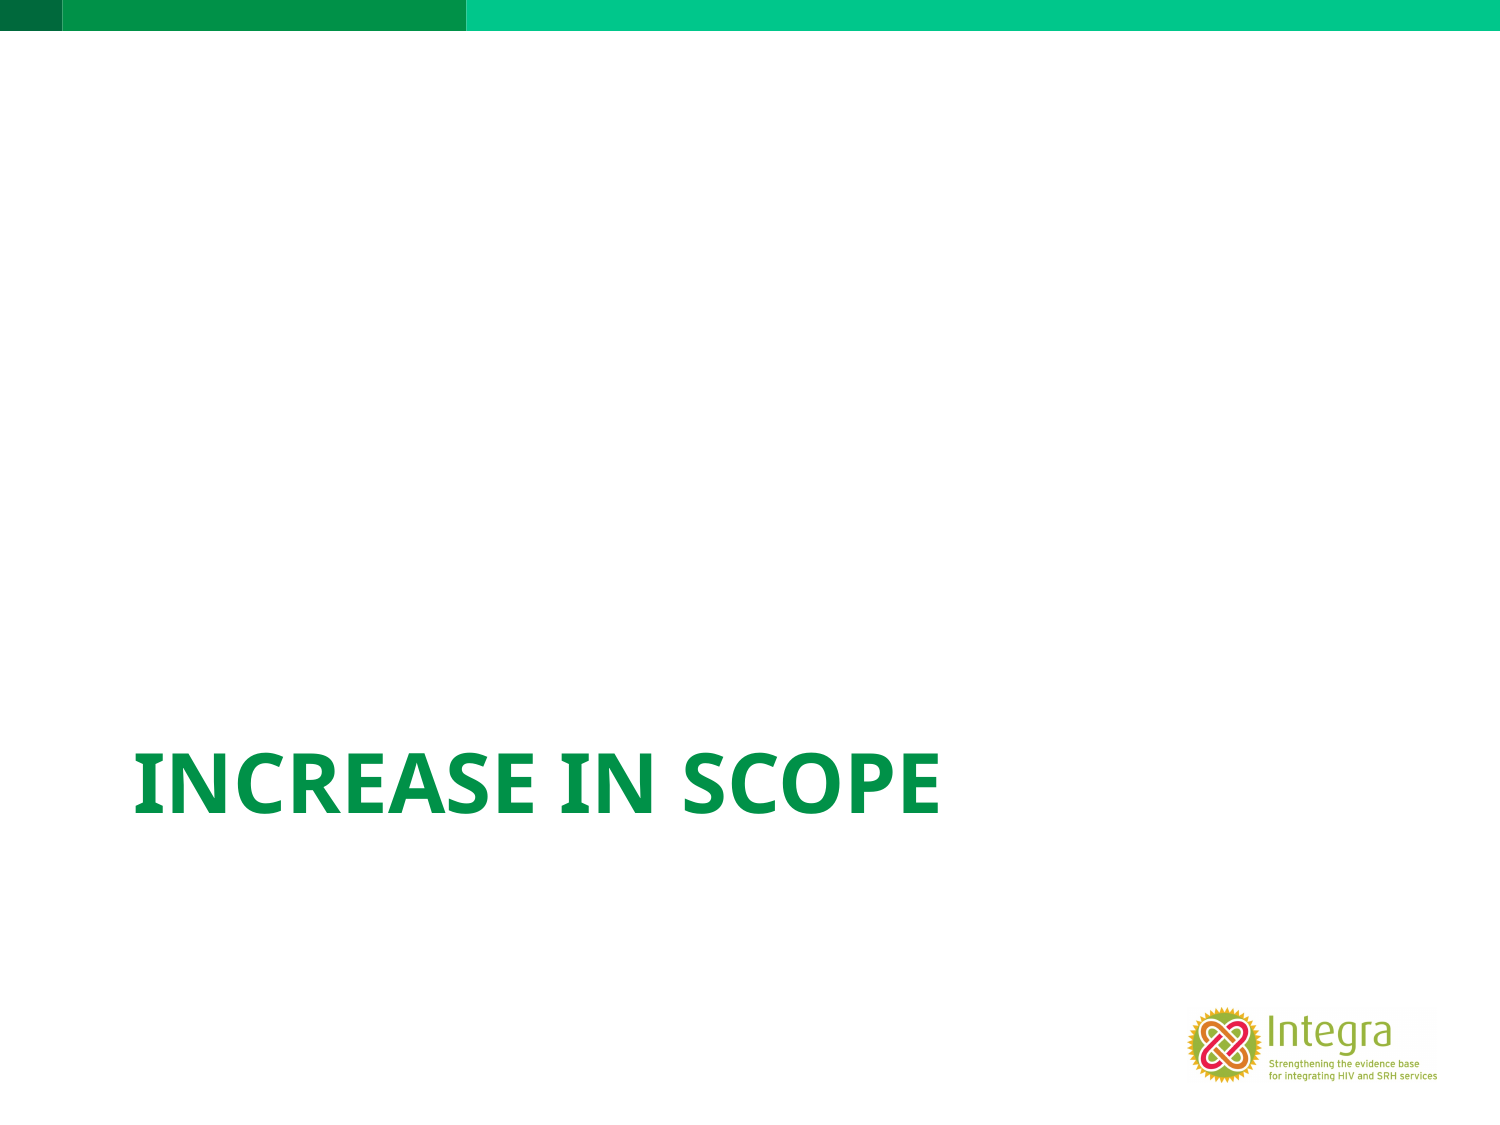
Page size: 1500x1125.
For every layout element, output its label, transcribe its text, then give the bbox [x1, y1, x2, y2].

title INCREASE IN SCOPE [118, 722, 1394, 947]
picture [1187, 1007, 1437, 1083]
